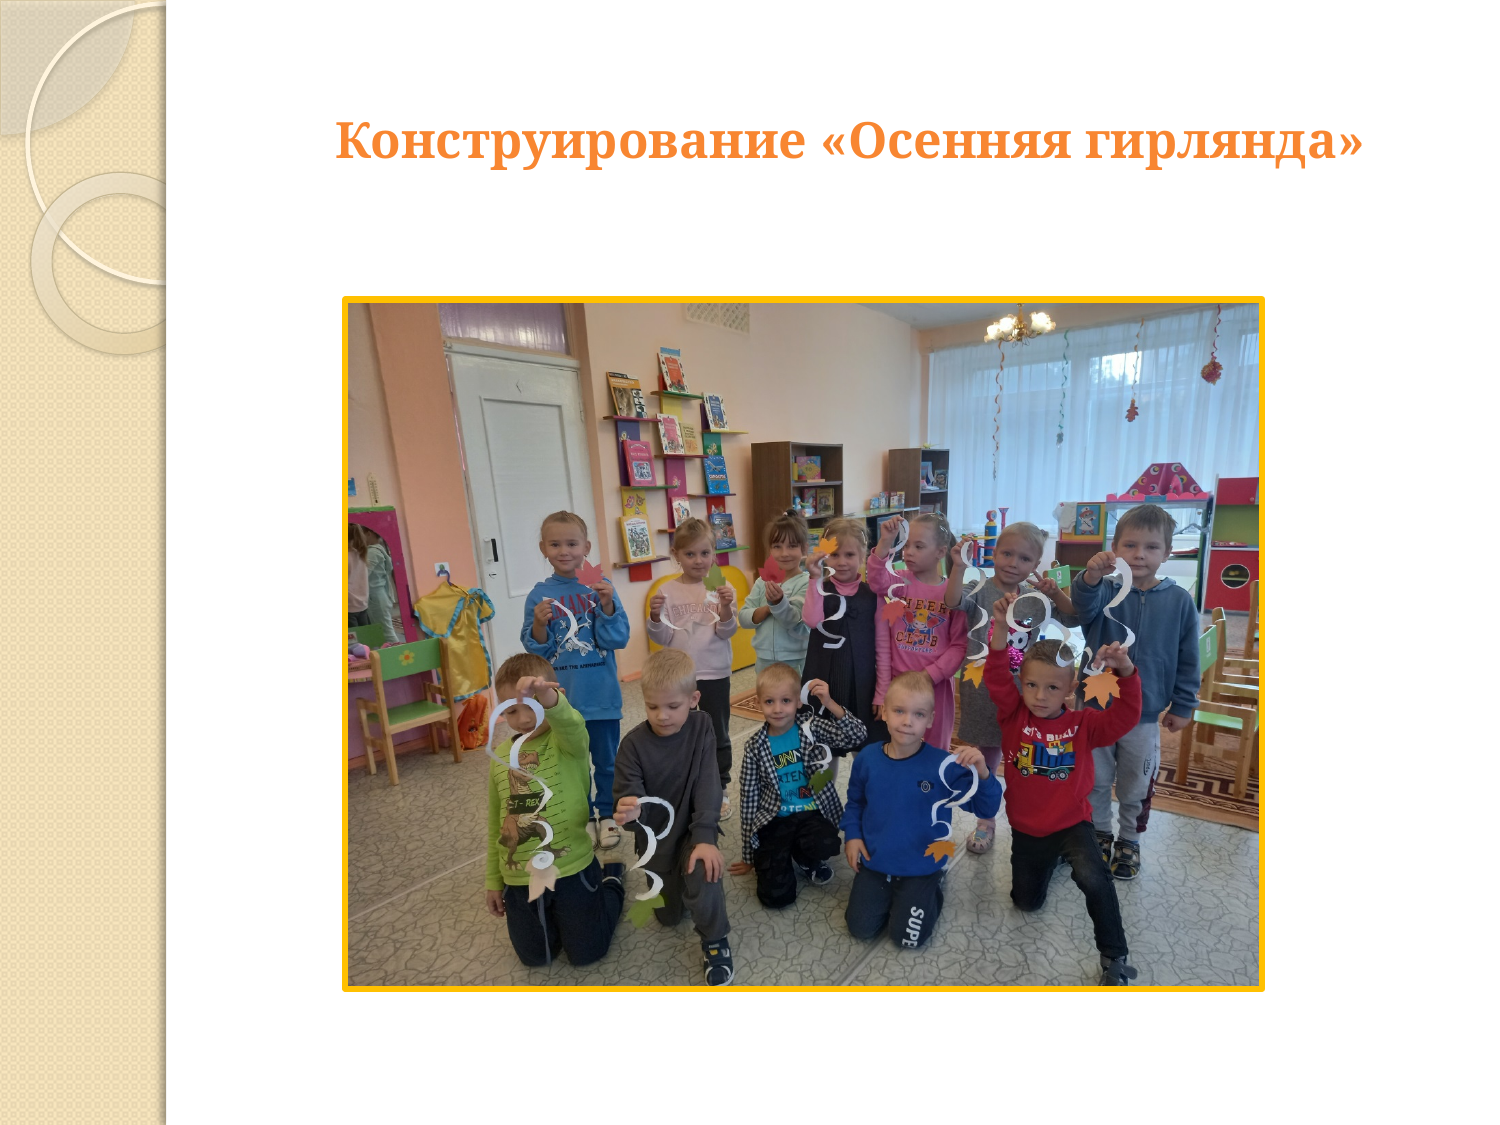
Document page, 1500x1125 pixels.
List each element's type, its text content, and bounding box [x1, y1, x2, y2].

title Конструирование «Осенняя гирлянда» [235, 45, 1466, 233]
picture [348, 302, 1260, 986]
